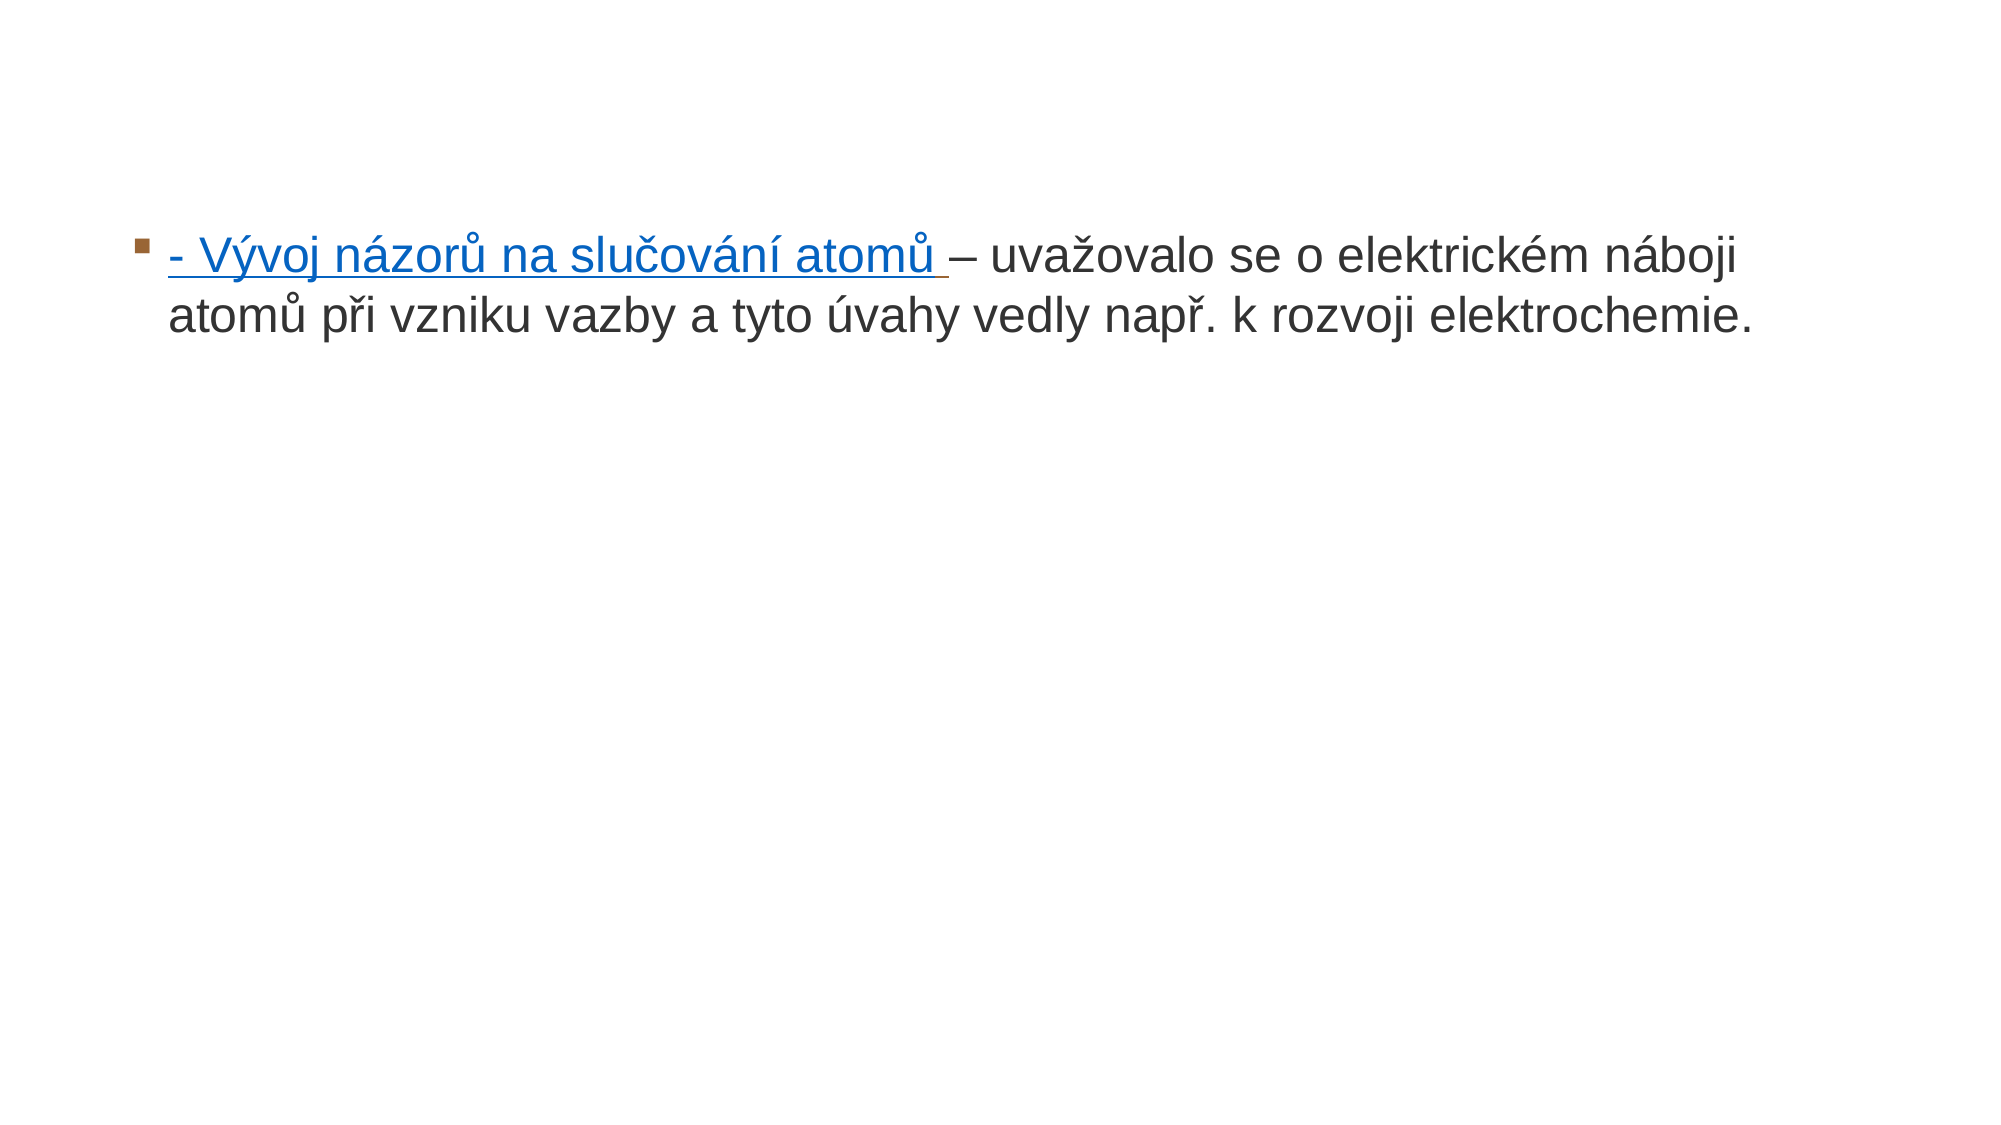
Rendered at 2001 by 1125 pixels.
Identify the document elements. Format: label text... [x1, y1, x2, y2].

text_box - Vývoj názorů na slučování atomů – uvažovalo se o elektrickém náboji atomů při vzniku vazby a tyto úvahy vedly např. k rozvoji elektrochemie. [0, 215, 1868, 351]
